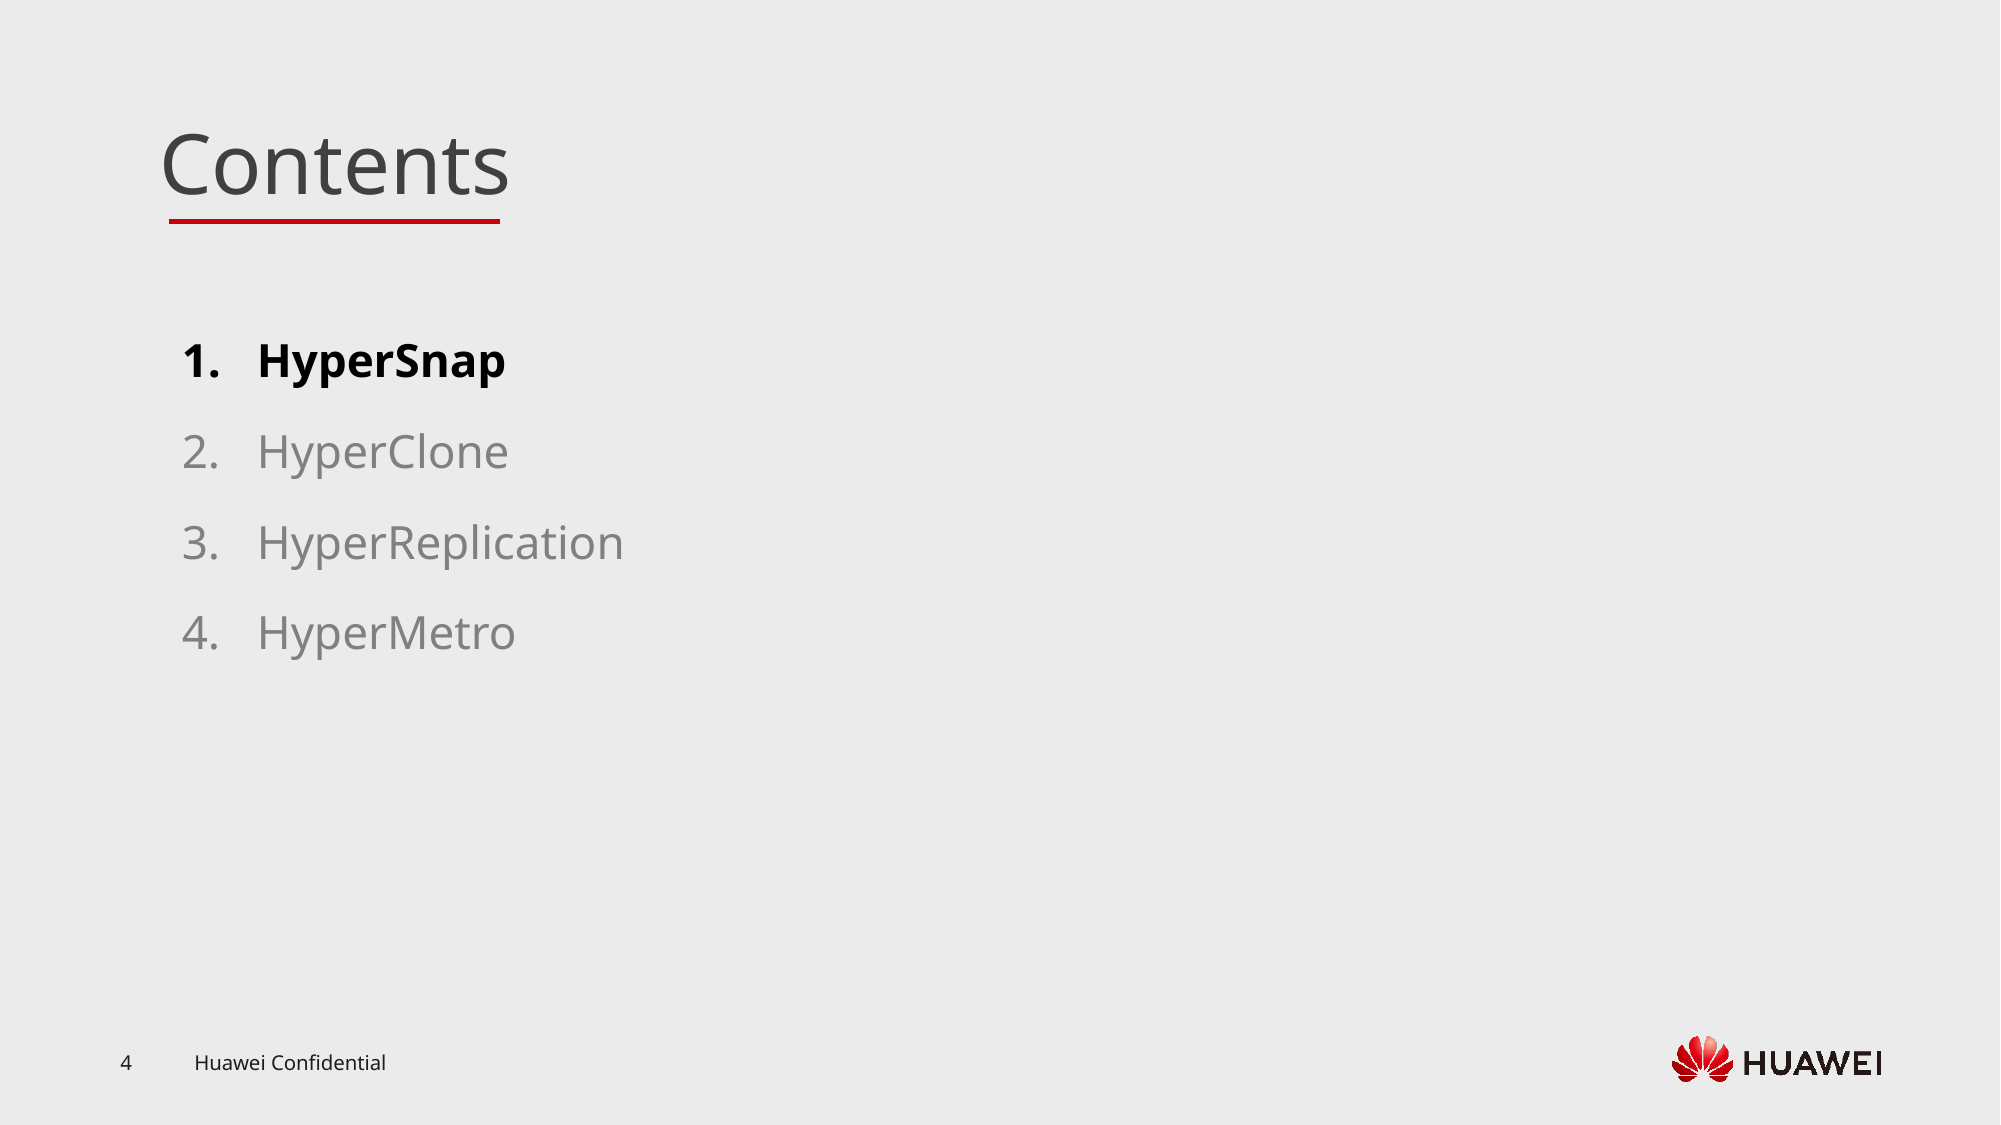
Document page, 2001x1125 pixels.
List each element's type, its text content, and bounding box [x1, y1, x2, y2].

picture [1672, 1036, 1881, 1082]
list HyperSnap HyperClone HyperReplication HyperMetro [167, 302, 1833, 970]
